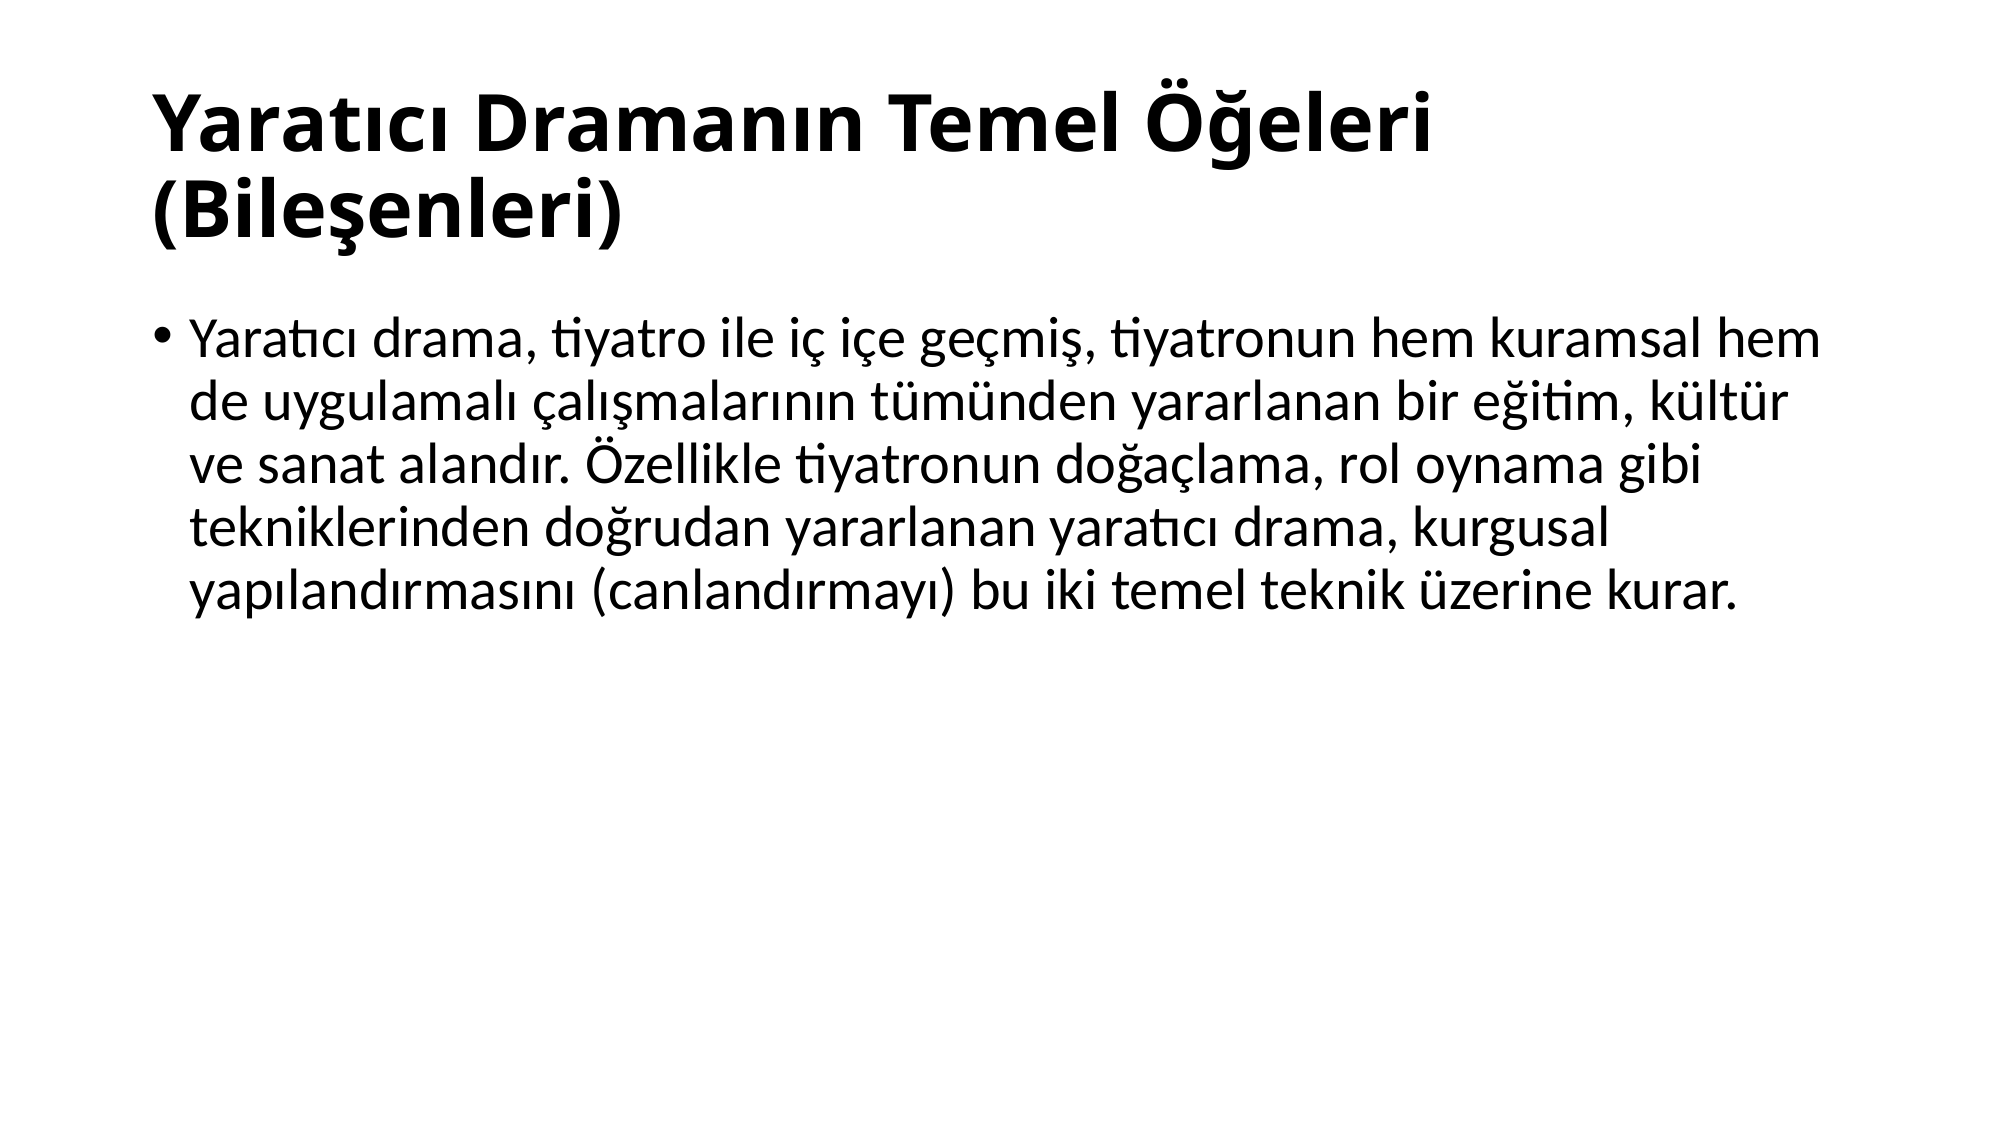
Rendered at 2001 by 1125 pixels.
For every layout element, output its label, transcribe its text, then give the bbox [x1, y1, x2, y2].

title Yaratıcı Dramanın Temel Öğeleri (Bileşenleri) [137, 59, 1863, 278]
list Yaratıcı drama, tiyatro ile iç içe geçmiş, tiyatronun hem kuramsal hem de uygulamalı çalışmalarının tümünden yararlanan bir eğitim, kültür ve sanat alandır. Özellikle tiyatronun doğaçlama, rol oynama gibi tekniklerinden doğrudan yararlanan yaratıcı drama, kurgusal yapılandırmasını (canlandırmayı) bu iki temel teknik üzerine kurar. [137, 299, 1863, 1014]
